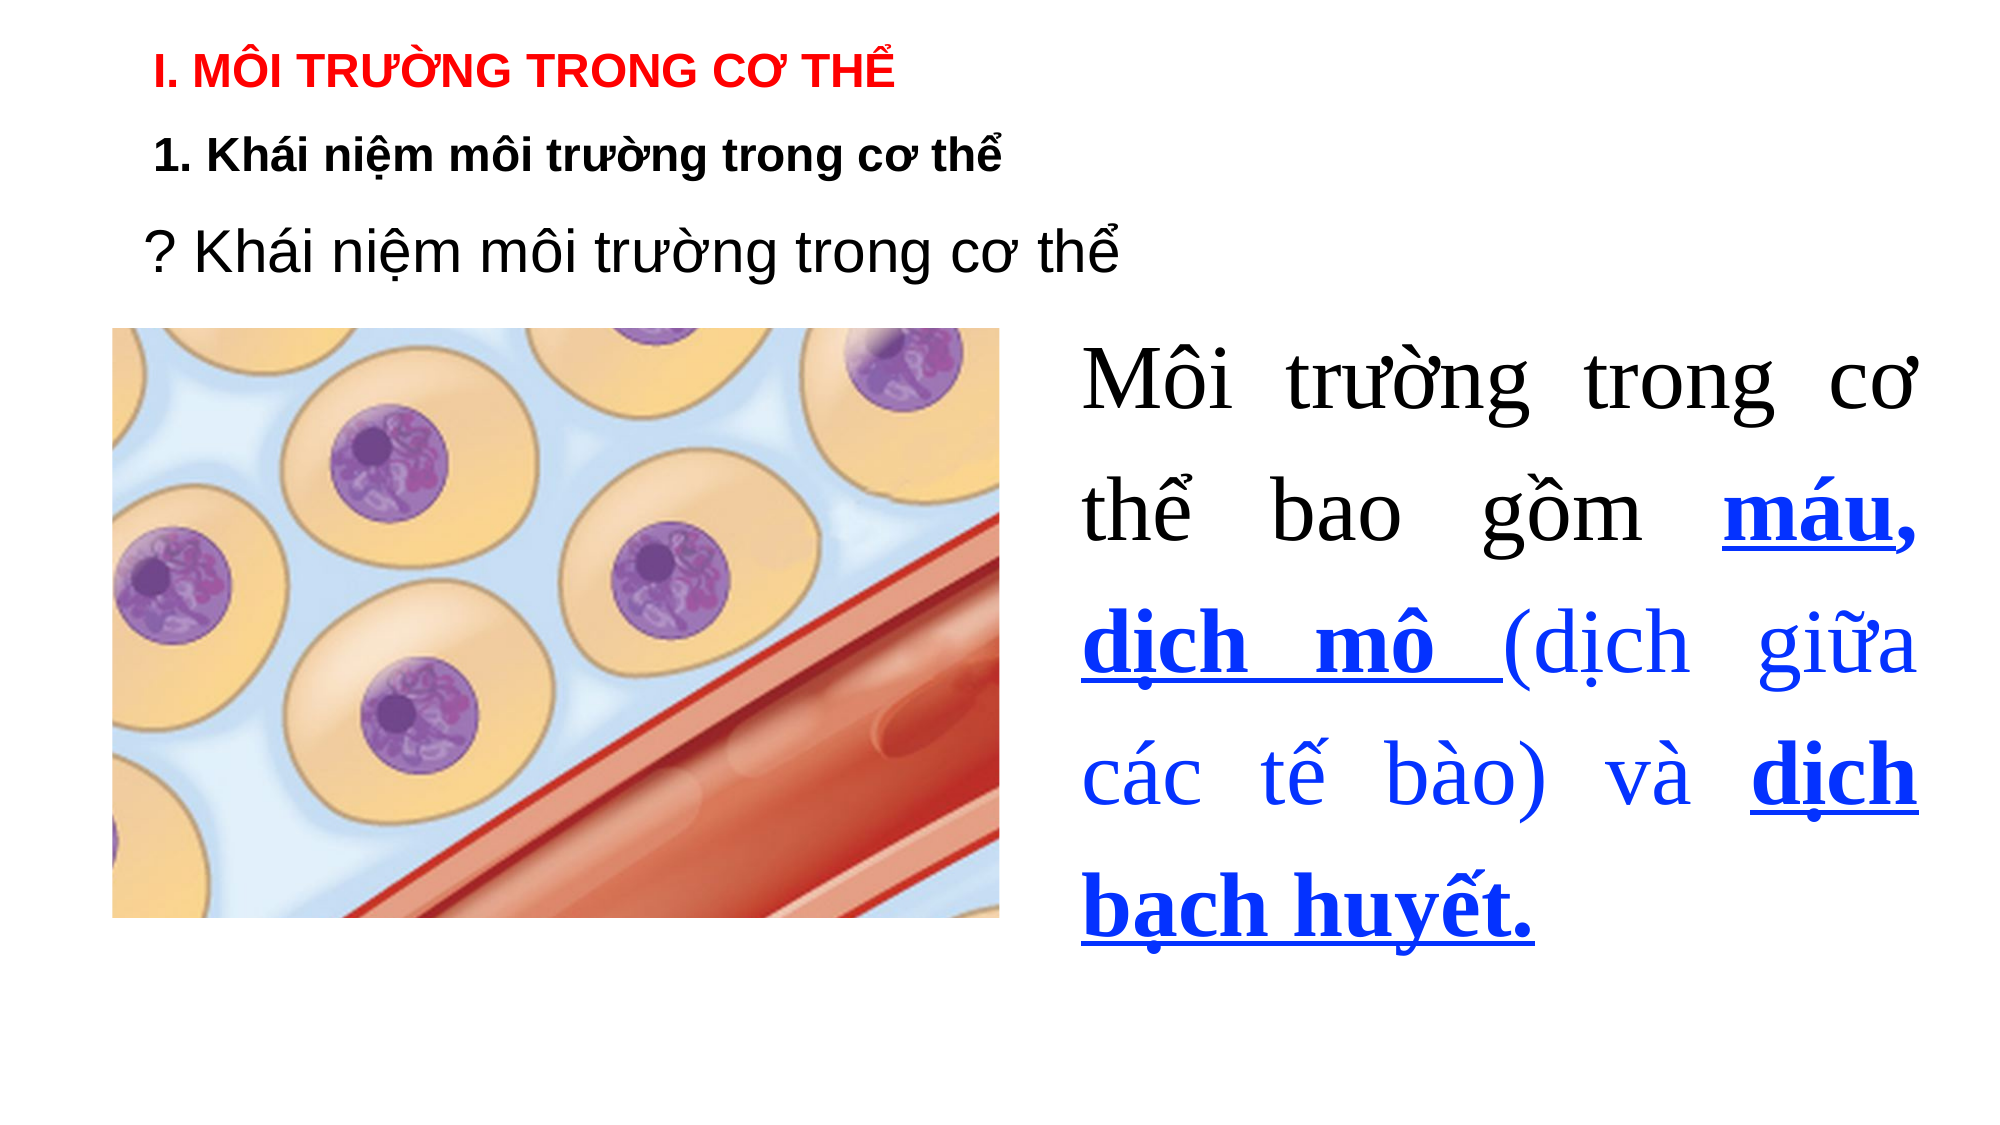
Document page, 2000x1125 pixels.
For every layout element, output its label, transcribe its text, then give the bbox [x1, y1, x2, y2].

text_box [0, 0, 1268, 177]
title ? Khái niệm môi trường trong cơ thể [30, 186, 1236, 312]
text_box Môi trường trong cơ thể bao gồm máu, dịch mô (dịch giữa các tế bào) và dịch bạch huyết. [1081, 295, 1919, 955]
picture [111, 327, 1000, 918]
